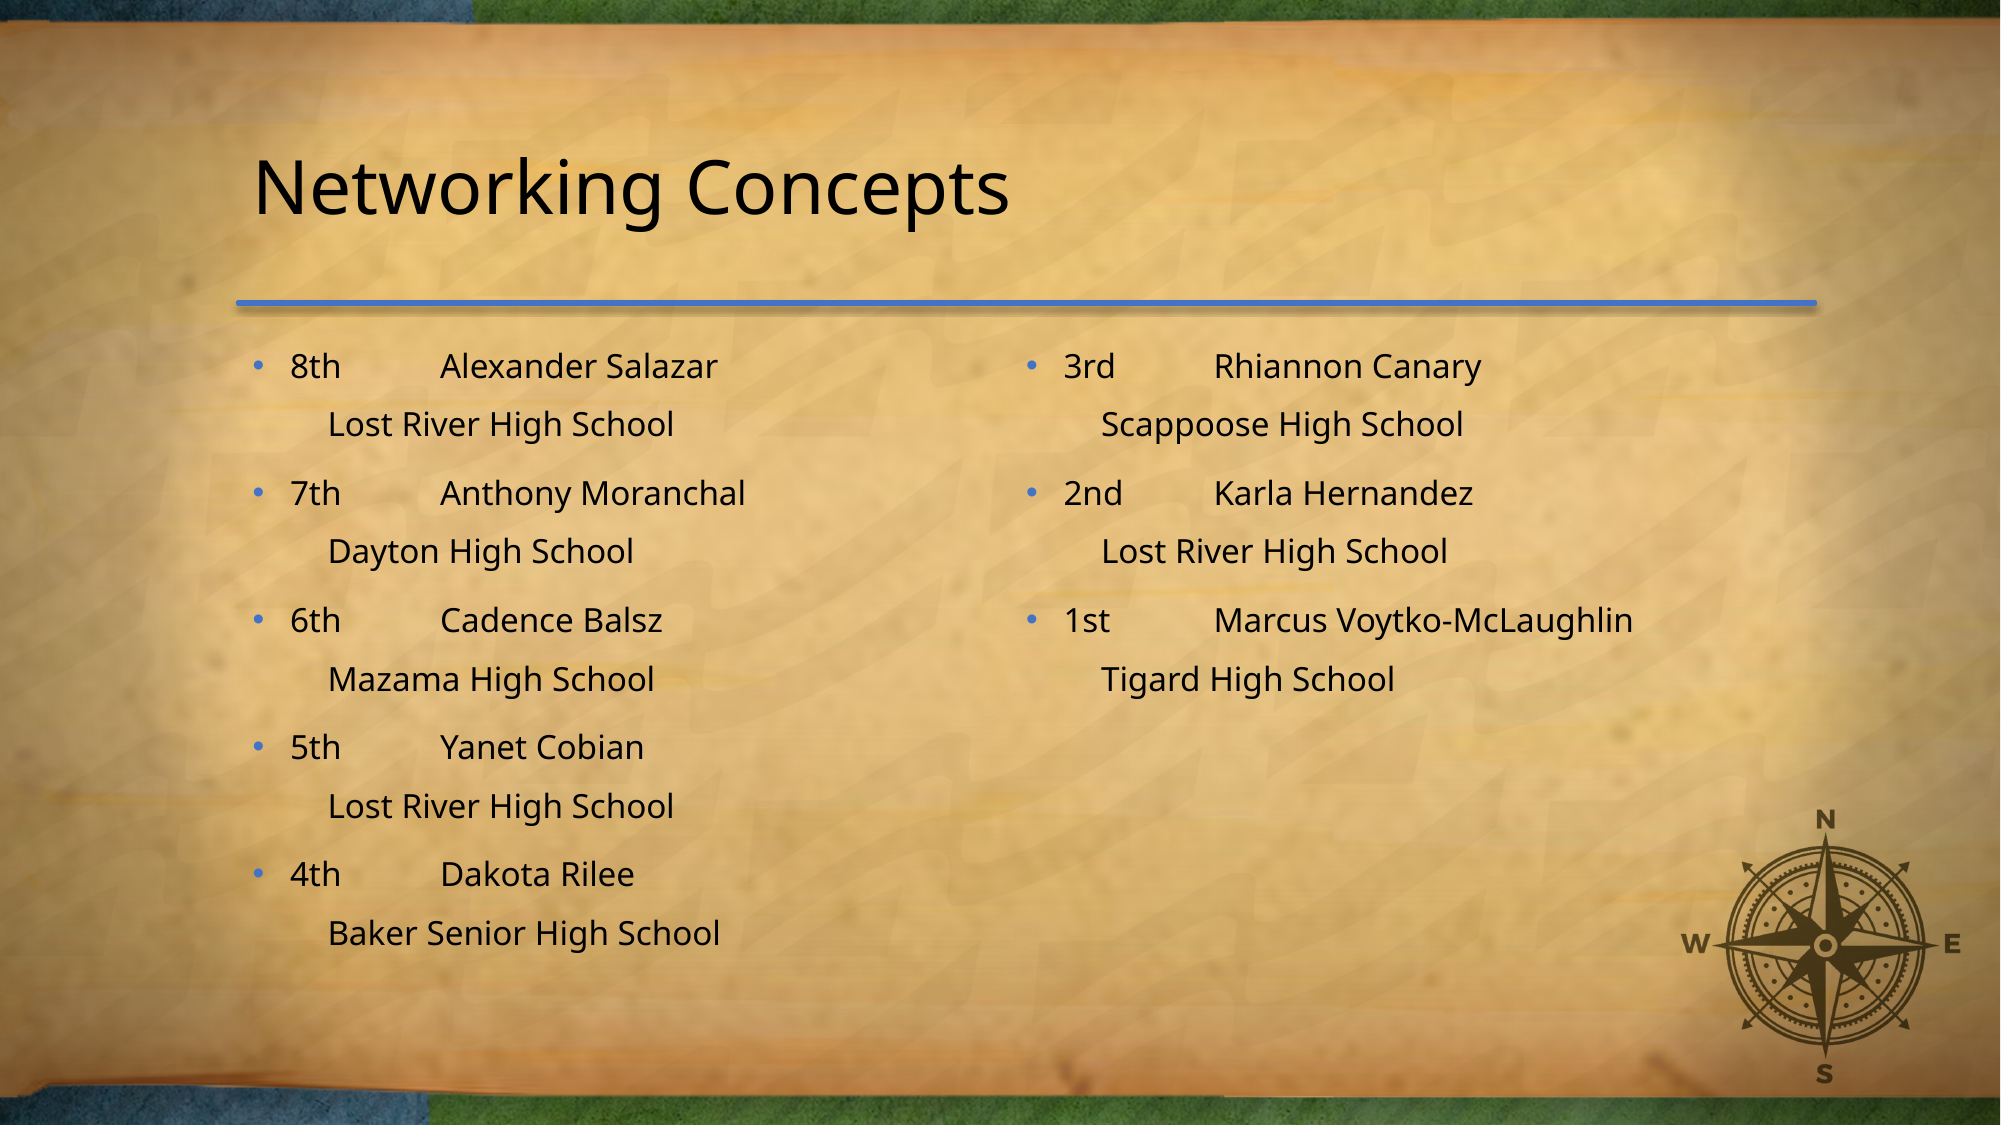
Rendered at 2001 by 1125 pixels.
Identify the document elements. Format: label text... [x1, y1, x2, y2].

picture [0, 0, 2001, 1125]
list 8th Alexander Salazar Lost River High School 7th Anthony Moranchal Dayton High School 6th Cadence Balsz Mazama High School 5th Yanet Cobian Lost River High School 4th Dakota Rilee Baker Senior High School 3rd Rhiannon Canary Scappoose High School 2nd Karla Hernandez Lost River High School 1st Marcus Voytko-McLaughlin Tigard High School [237, 329, 1815, 1004]
title Networking Concepts [237, 132, 1814, 287]
